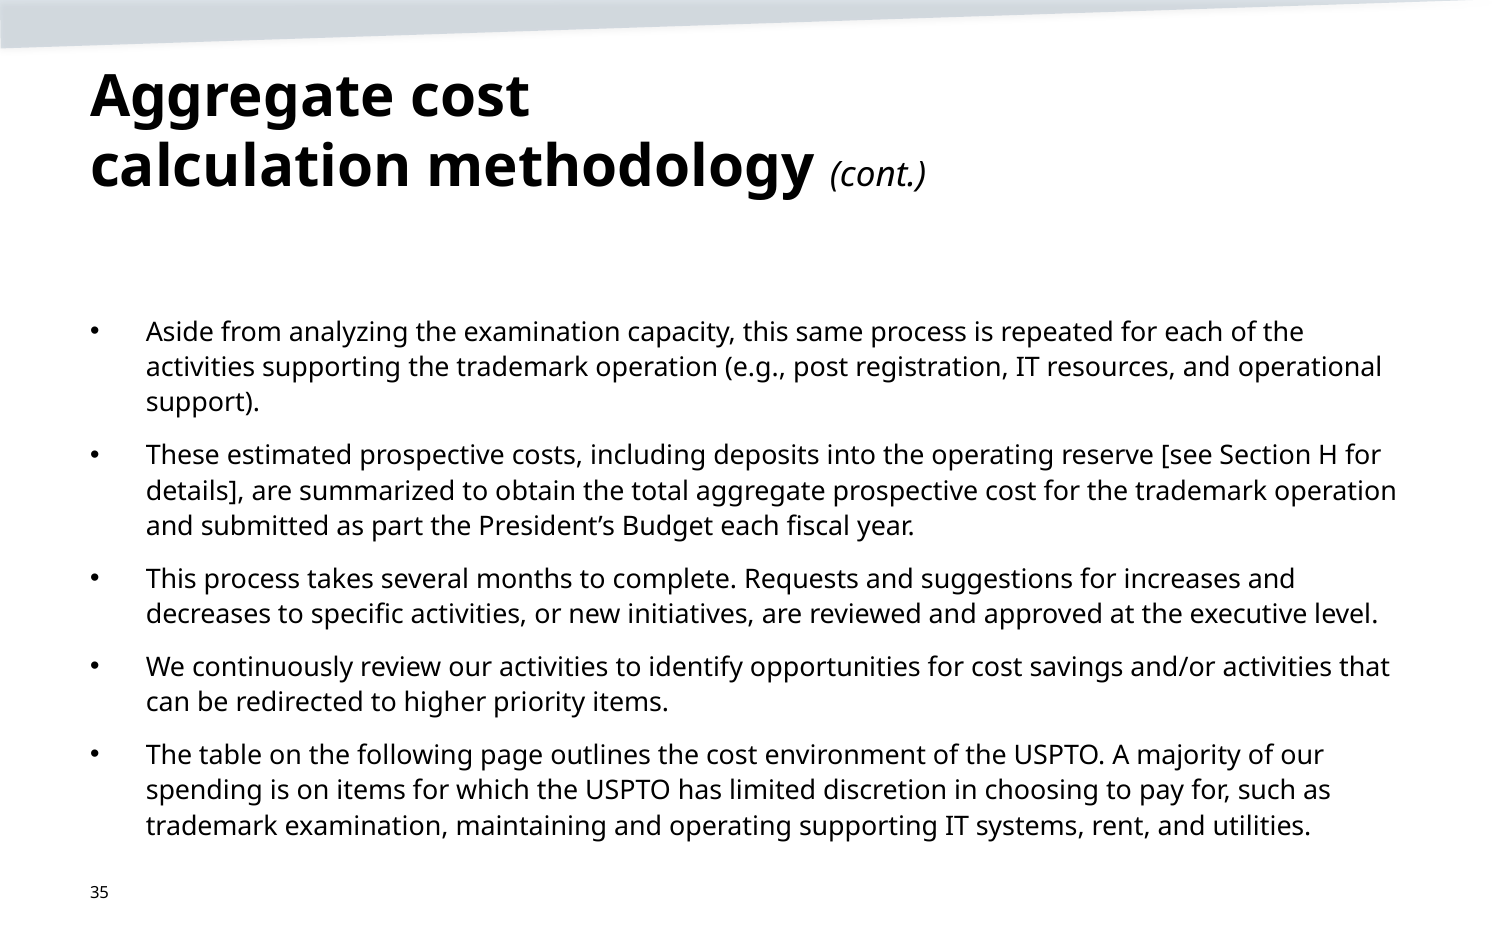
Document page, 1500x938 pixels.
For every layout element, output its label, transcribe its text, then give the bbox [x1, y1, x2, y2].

slide_number 35 [75, 877, 413, 919]
title Aggregate cost calculation methodology (cont.) [75, 50, 1425, 207]
list Aside from analyzing the examination capacity, this same process is repeated for each of the activities supporting the trademark operation (e.g., post registration, IT resources, and operational support). These estimated prospective costs, including deposits into the operating reserve [see Section H for details], are summarized to obtain the total aggregate prospective cost for the trademark operation and submitted as part the President’s Budget each fiscal year. This process takes several months to complete. Requests and suggestions for increases and decreases to specific activities, or new initiatives, are reviewed and approved at the executive level. We continuously review our activities to identify opportunities for cost savings and/or activities that can be redirected to higher priority items. The table on the following page outlines the cost environment of the USPTO. A majority of our spending is on items for which the USPTO has limited discretion in choosing to pay for, such as trademark examination, maintaining and operating supporting IT systems, rent, and utilities. [75, 303, 1425, 877]
